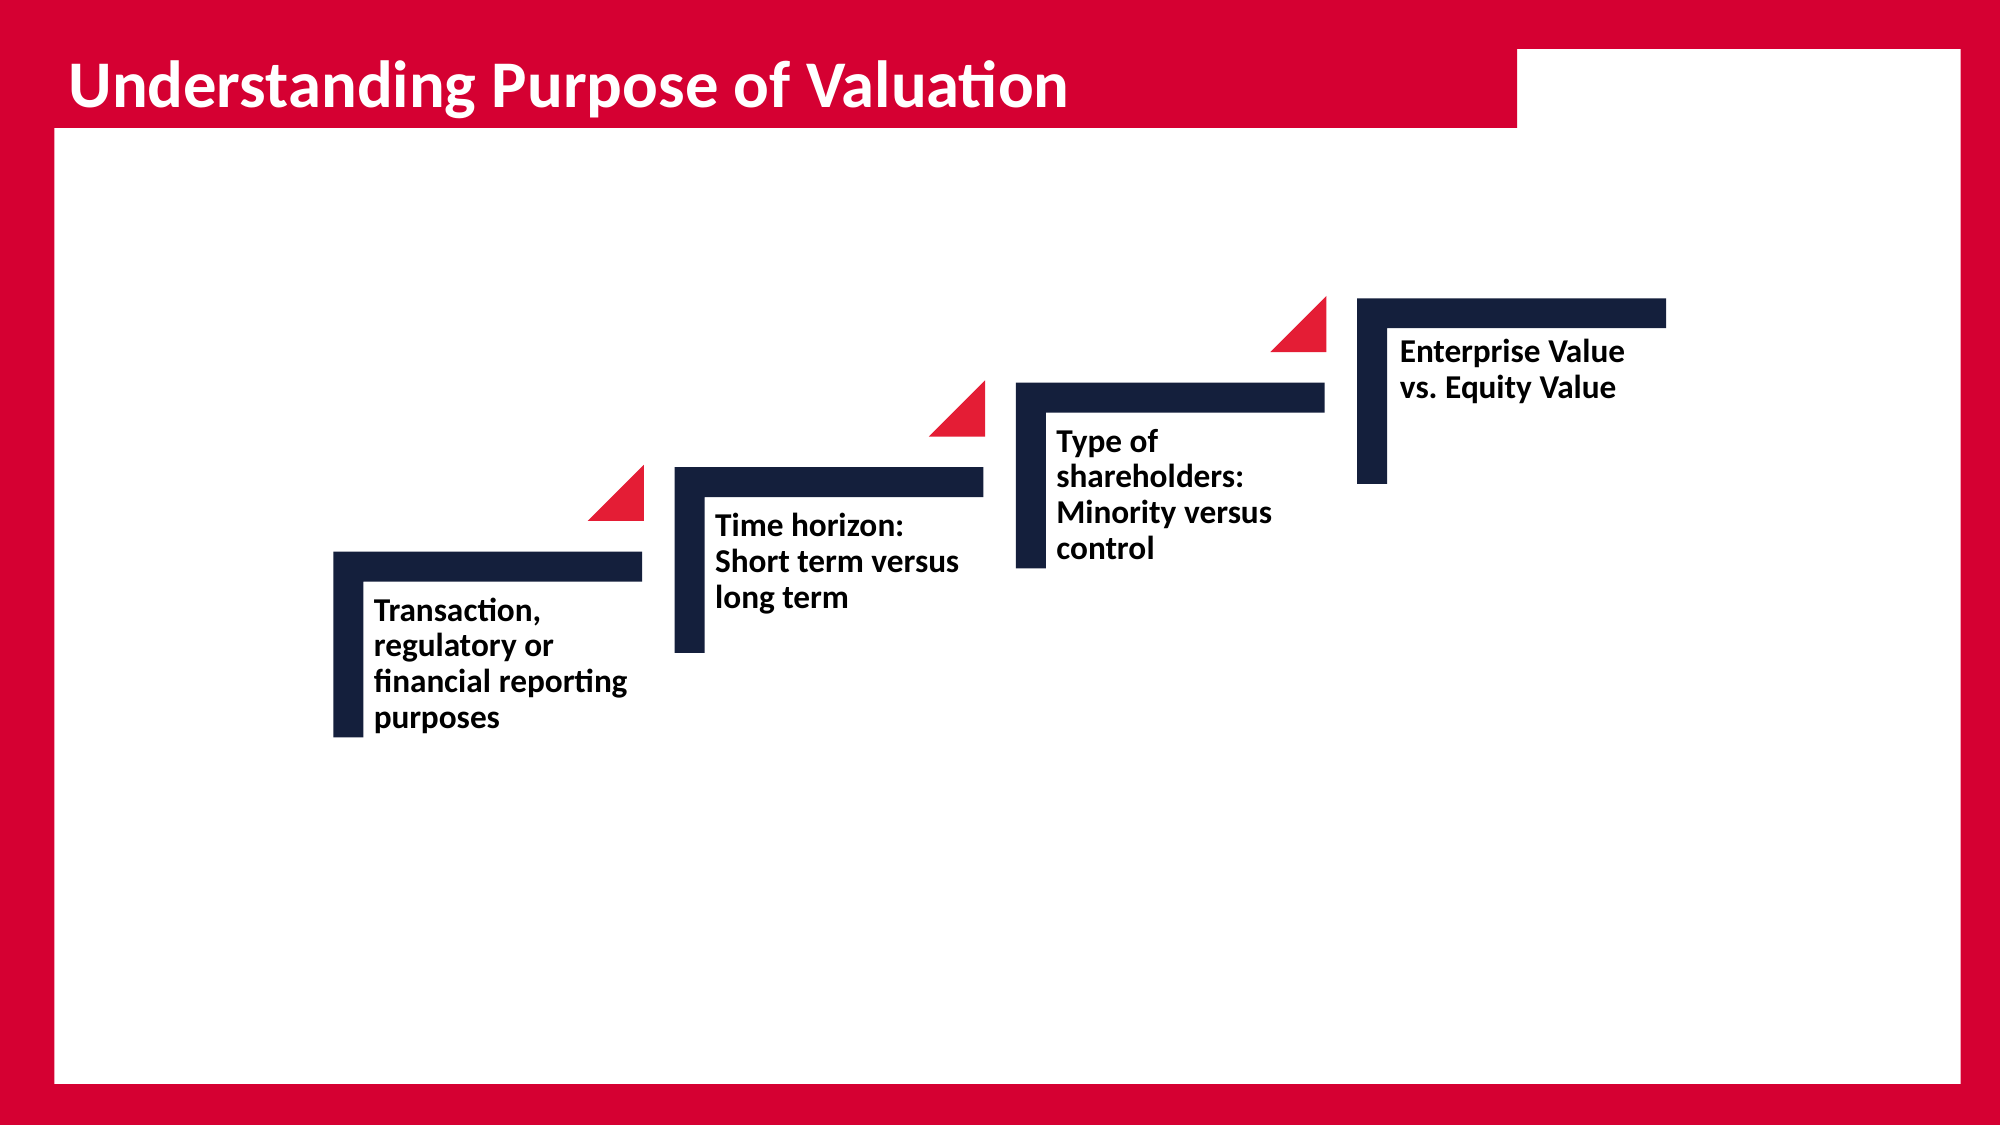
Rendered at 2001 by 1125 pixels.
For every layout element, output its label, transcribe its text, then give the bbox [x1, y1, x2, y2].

text_box Time horizon: Short term versus long term [53, 48, 1962, 1085]
text_box Understanding Purpose of Valuation [53, 33, 1518, 128]
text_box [333, 117, 1667, 1007]
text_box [1387, 322, 1667, 567]
text_box [0, 0, 2000, 1125]
